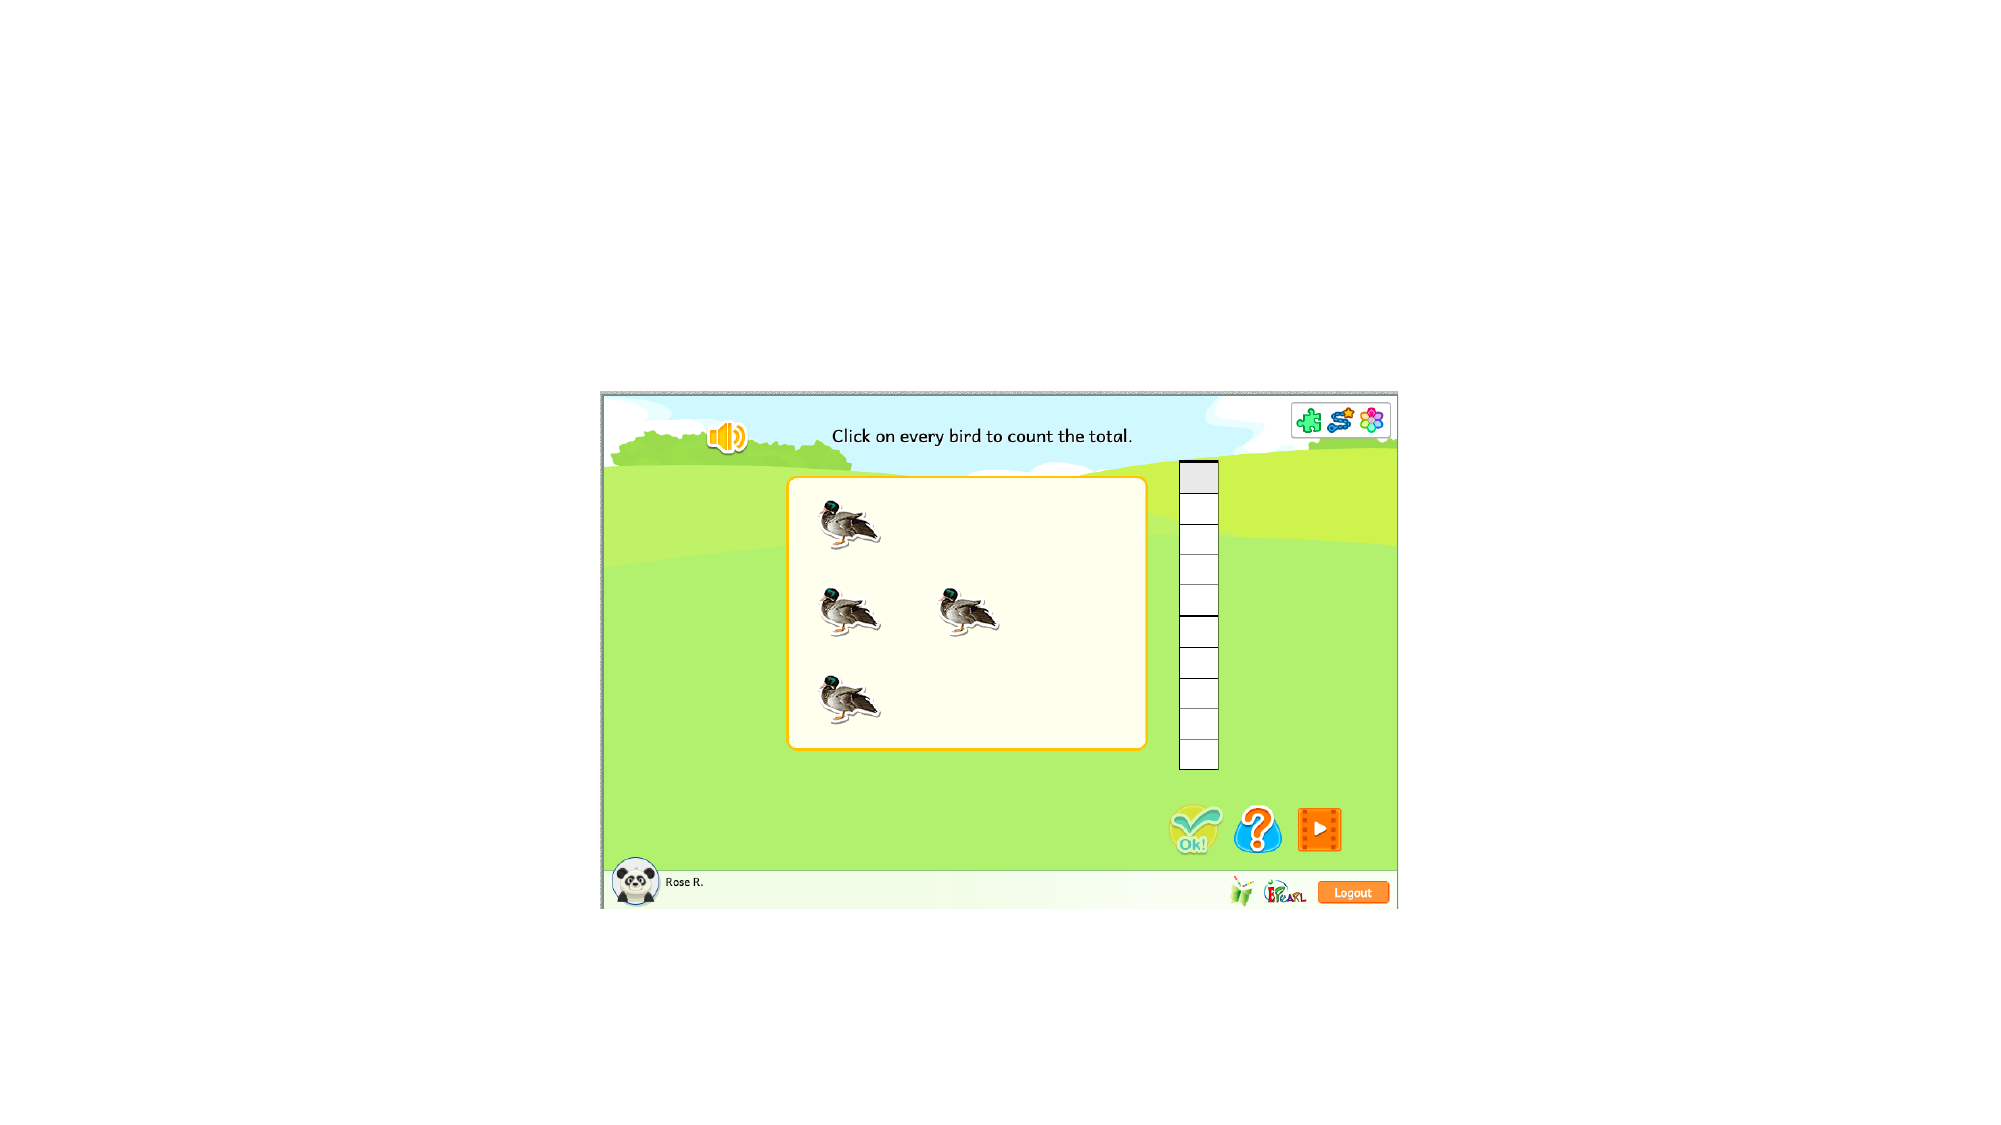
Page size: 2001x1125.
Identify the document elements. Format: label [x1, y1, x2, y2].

list [599, 391, 1399, 909]
